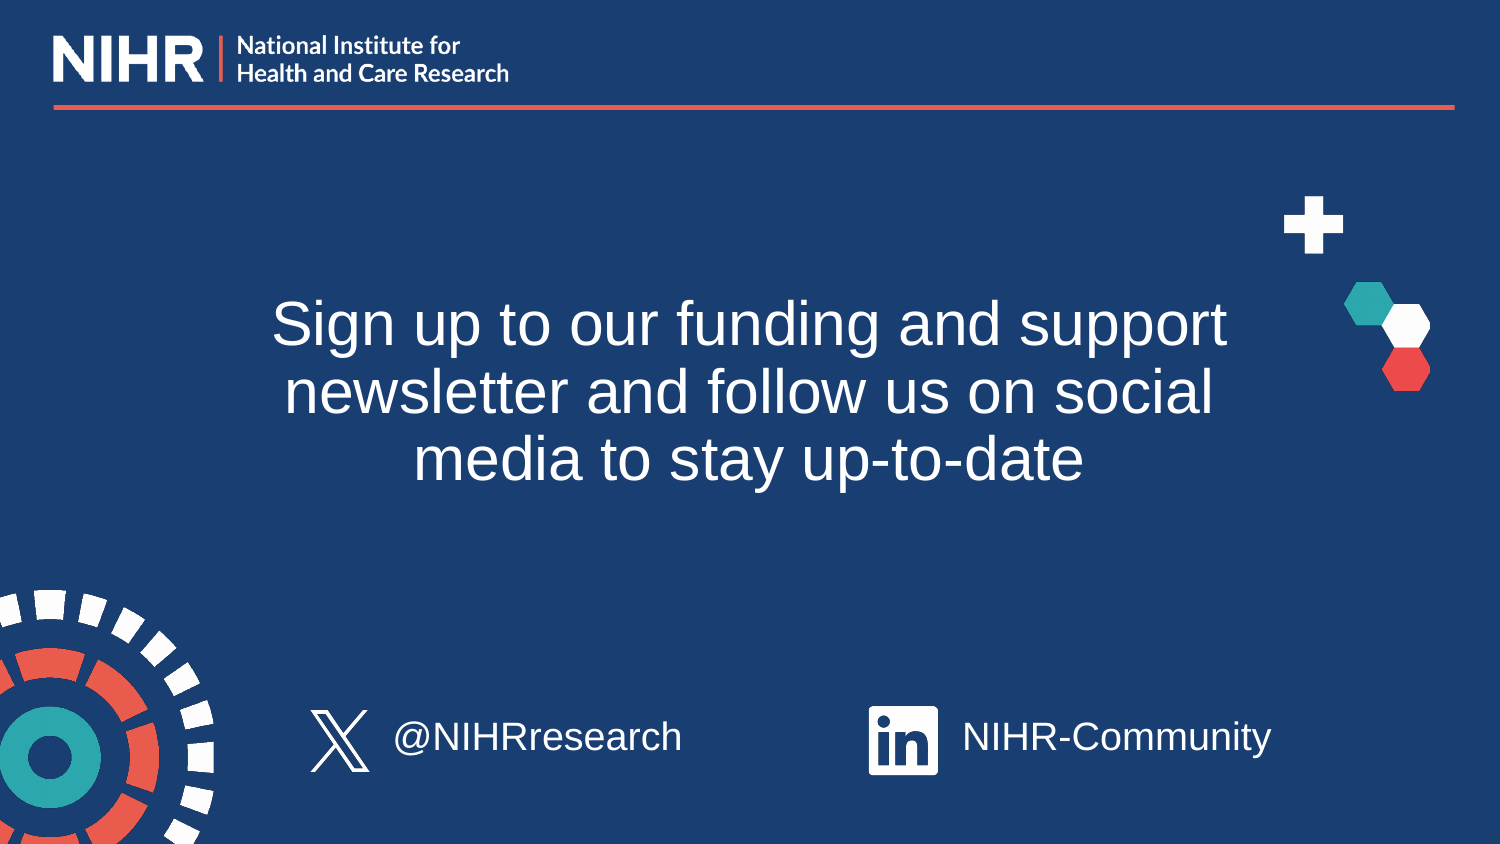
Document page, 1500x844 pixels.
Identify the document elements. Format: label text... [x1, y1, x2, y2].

title Sign up to our funding and support newsletter and follow us on social media to stay up-to-date [187, 138, 1313, 673]
title NIHR-Community [950, 711, 1428, 772]
picture [0, 0, 1500, 844]
title @NIHRresearch [381, 711, 858, 772]
